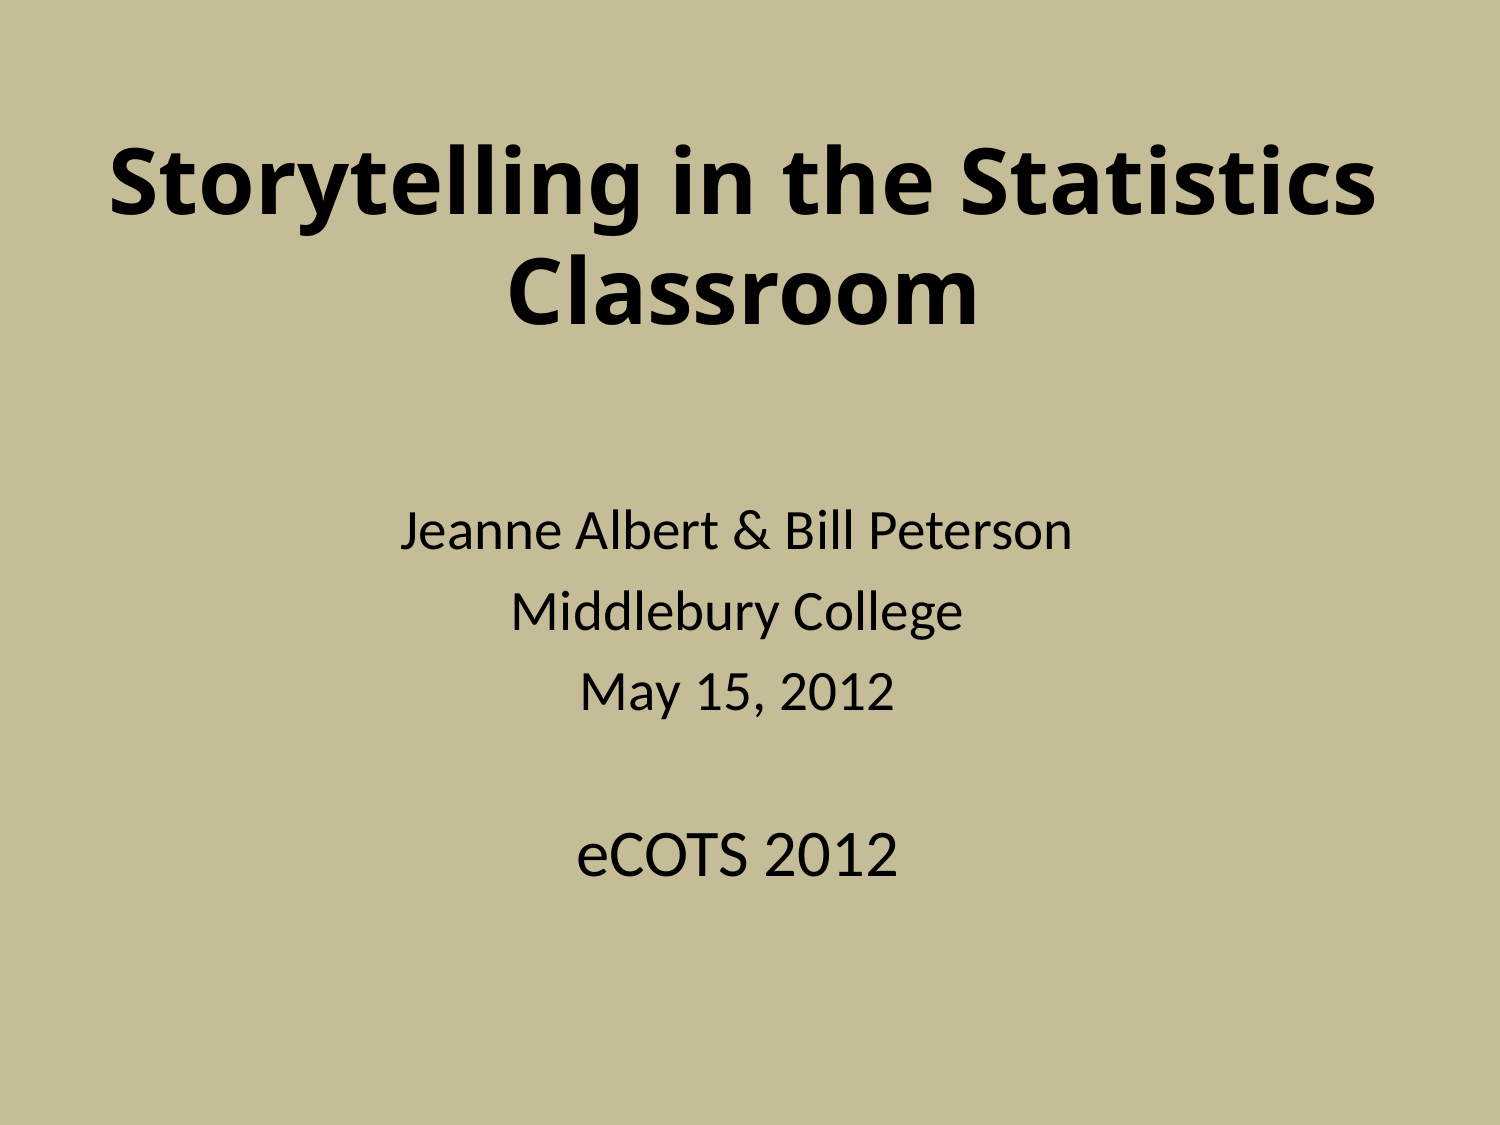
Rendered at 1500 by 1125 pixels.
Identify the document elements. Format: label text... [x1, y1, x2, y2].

subtitle Jeanne Albert & Bill Peterson Middlebury College May 15, 2012 eCOTS 2012 [212, 485, 1263, 898]
title Storytelling in the Statistics Classroom [68, 138, 1419, 327]
